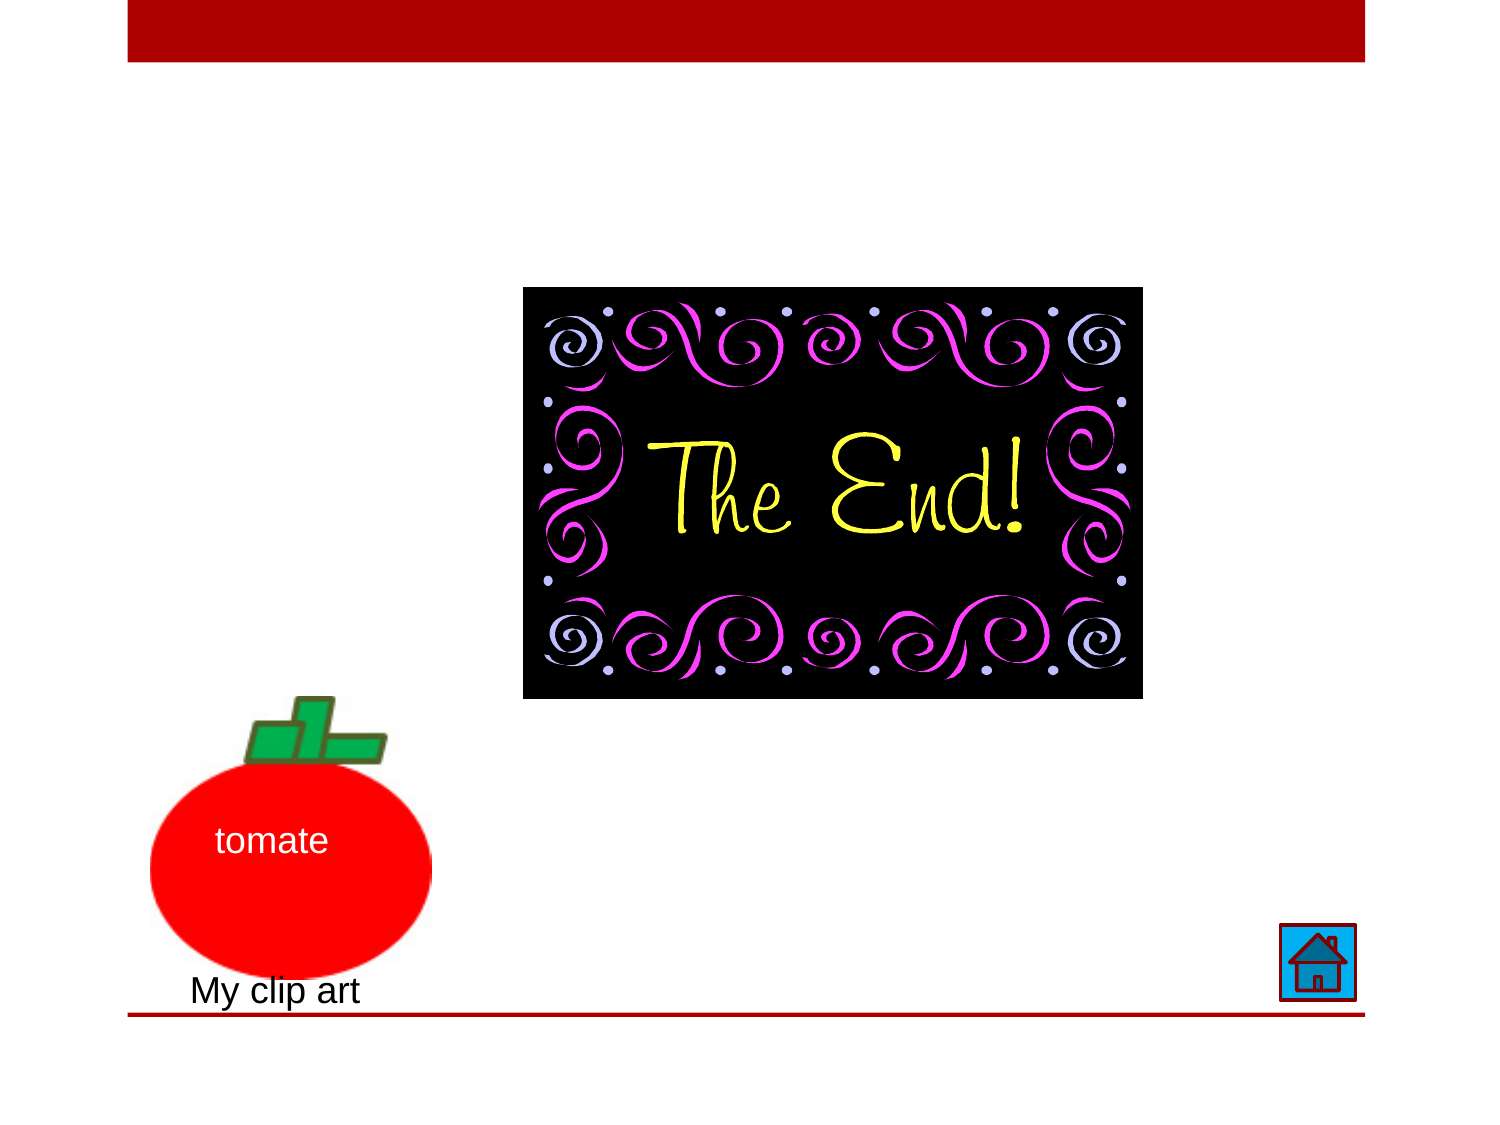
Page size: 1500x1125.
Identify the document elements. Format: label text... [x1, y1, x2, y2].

picture [522, 287, 1144, 700]
text_box [1280, 924, 1356, 1000]
text_box My clip art [174, 988, 432, 1019]
picture [149, 696, 432, 981]
